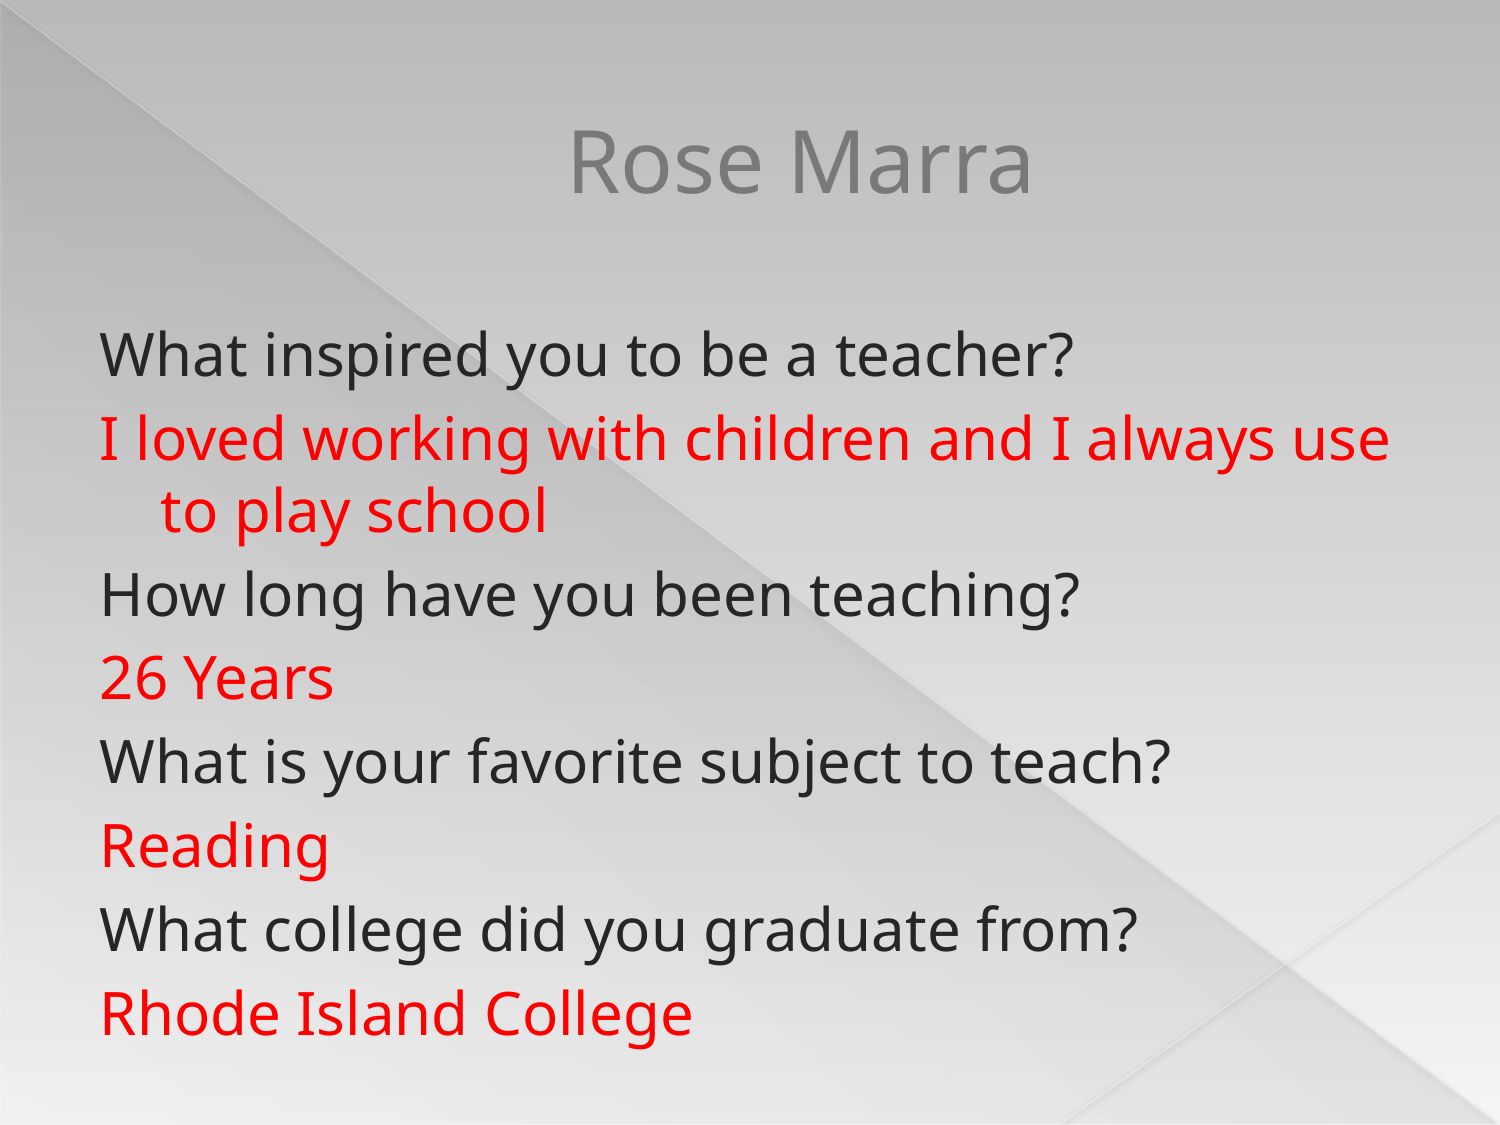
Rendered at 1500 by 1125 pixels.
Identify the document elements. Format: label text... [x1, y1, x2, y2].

list What inspired you to be a teacher? I loved working with children and I always use to play school How long have you been teaching? 26 Years What is your favorite subject to teach? Reading What college did you graduate from? Rhode Island College [74, 308, 1426, 1060]
title Rose Marra [75, 43, 1425, 274]
